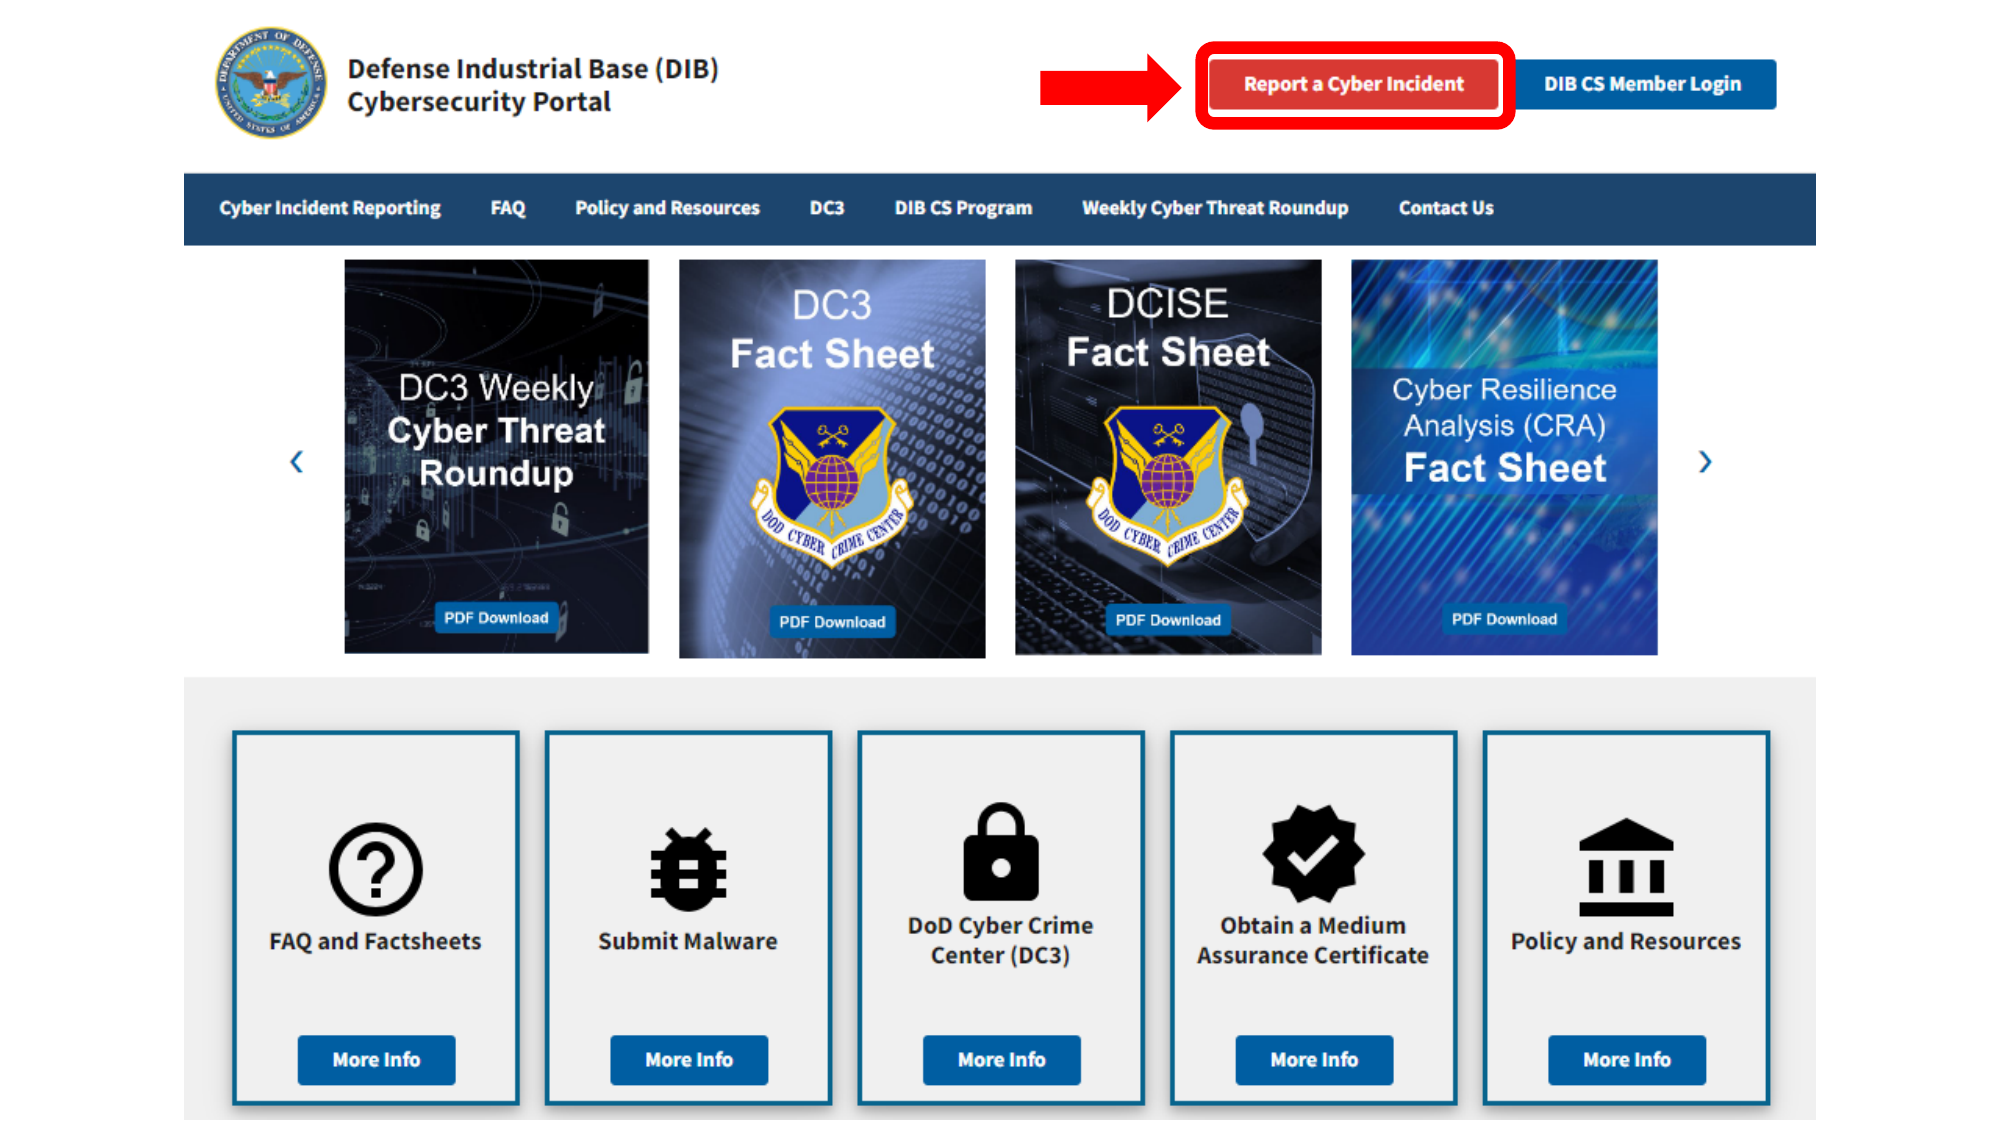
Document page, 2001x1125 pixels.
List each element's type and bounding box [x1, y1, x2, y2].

picture [184, 5, 1816, 1120]
